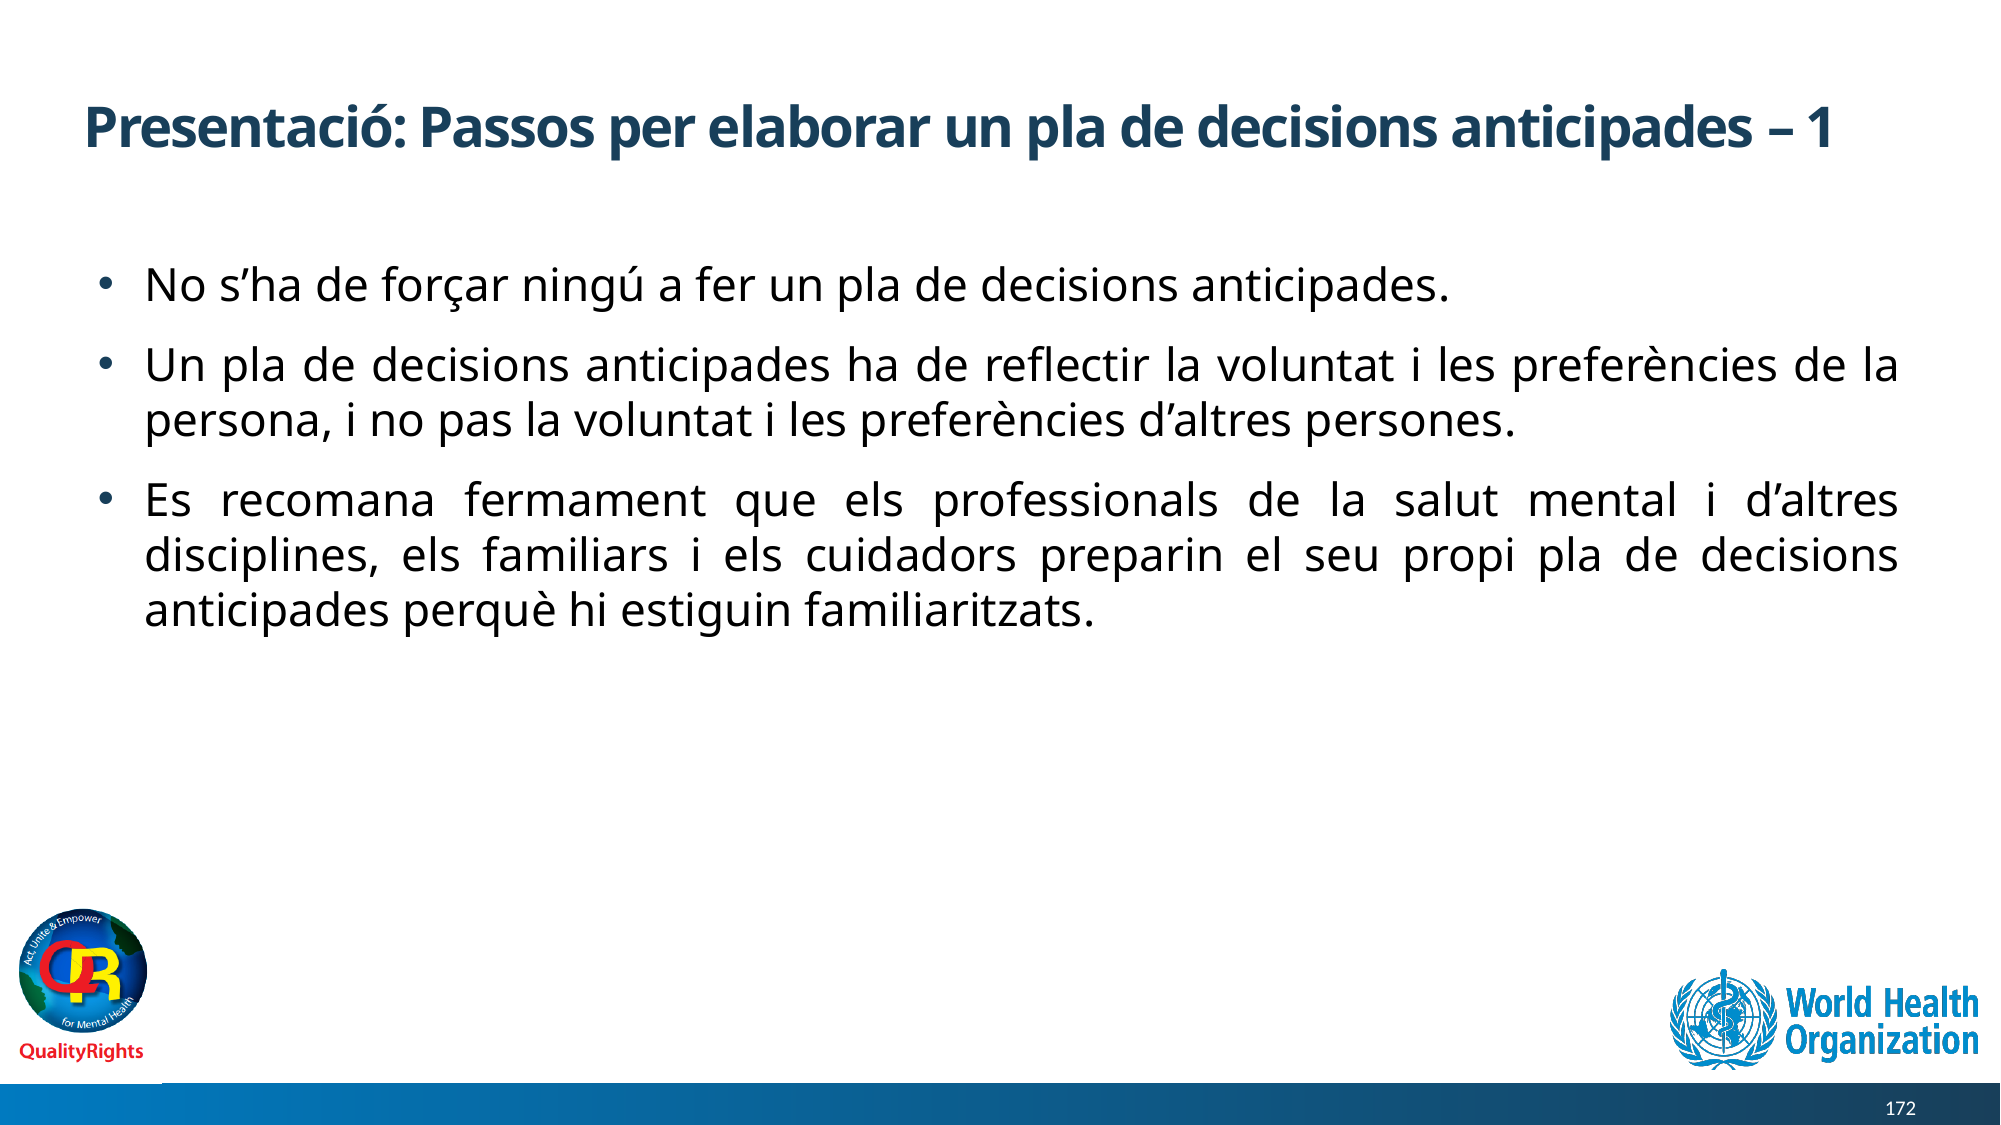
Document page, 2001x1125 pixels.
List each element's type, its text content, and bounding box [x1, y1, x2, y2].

picture [1758, 1004, 1765, 1035]
picture [1701, 1042, 1722, 1054]
picture [1706, 1038, 1722, 1046]
picture [1750, 987, 1762, 1003]
picture [0, 891, 162, 1084]
picture [1670, 987, 1680, 1010]
picture [1698, 1047, 1750, 1060]
picture [1725, 1042, 1747, 1054]
picture [1891, 987, 1897, 999]
picture [1732, 969, 1978, 1070]
picture [1670, 1030, 1715, 1070]
picture [1742, 1019, 1751, 1034]
picture [1860, 1000, 1865, 1012]
picture [1683, 987, 1697, 1047]
picture [1821, 1000, 1826, 1012]
picture [1711, 995, 1721, 1004]
picture [1704, 1019, 1711, 1031]
picture [1805, 987, 1811, 1002]
picture [1716, 1064, 1731, 1070]
picture [1692, 1031, 1700, 1042]
list No s’ha de forçar ningú a fer un pla de decisions anticipades. Un pla de decisions anticipades ha de reflectir la voluntat i les preferències de la persona, i no pas la voluntat i les preferències d’altres persones. Es recomana fermament que els professionals de la salut mental i d’altres disciplines, els familiars i els cuidadors preparin el seu propi pla de decisions anticipades perquè hi estiguin familiaritzats. [83, 247, 1917, 987]
picture [1711, 1031, 1722, 1038]
picture [1689, 993, 1706, 1016]
picture [1738, 1019, 1744, 1030]
picture [1747, 1019, 1758, 1041]
picture [1792, 987, 1797, 1004]
picture [1744, 1003, 1751, 1016]
picture [1701, 987, 1710, 992]
picture [1958, 1000, 1962, 1012]
title Presentació: Passos per elaborar un pla de decisions anticipades – 1 [69, 83, 1963, 163]
picture [1747, 992, 1758, 1016]
picture [1704, 1004, 1712, 1015]
